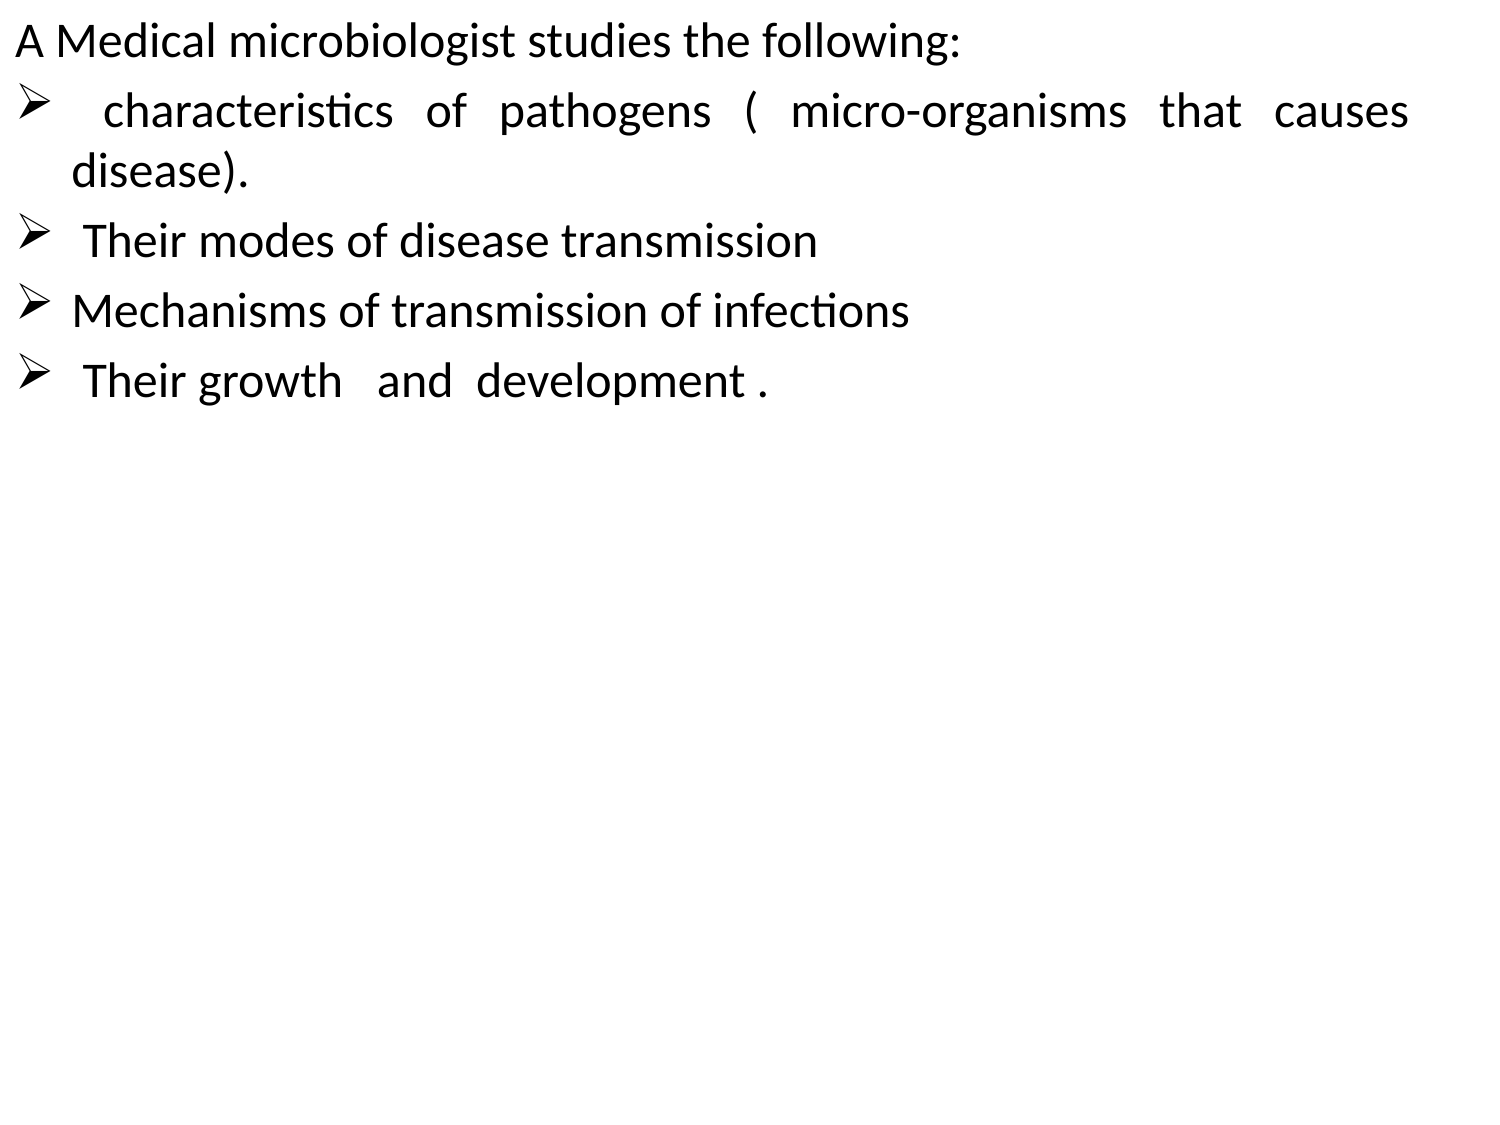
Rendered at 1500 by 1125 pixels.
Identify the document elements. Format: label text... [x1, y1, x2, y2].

list A Medical microbiologist studies the following: characteristics of pathogens ( micro-organisms that causes disease). Their modes of disease transmission Mechanisms of transmission of infections Their growth and development . [0, 0, 1425, 1005]
